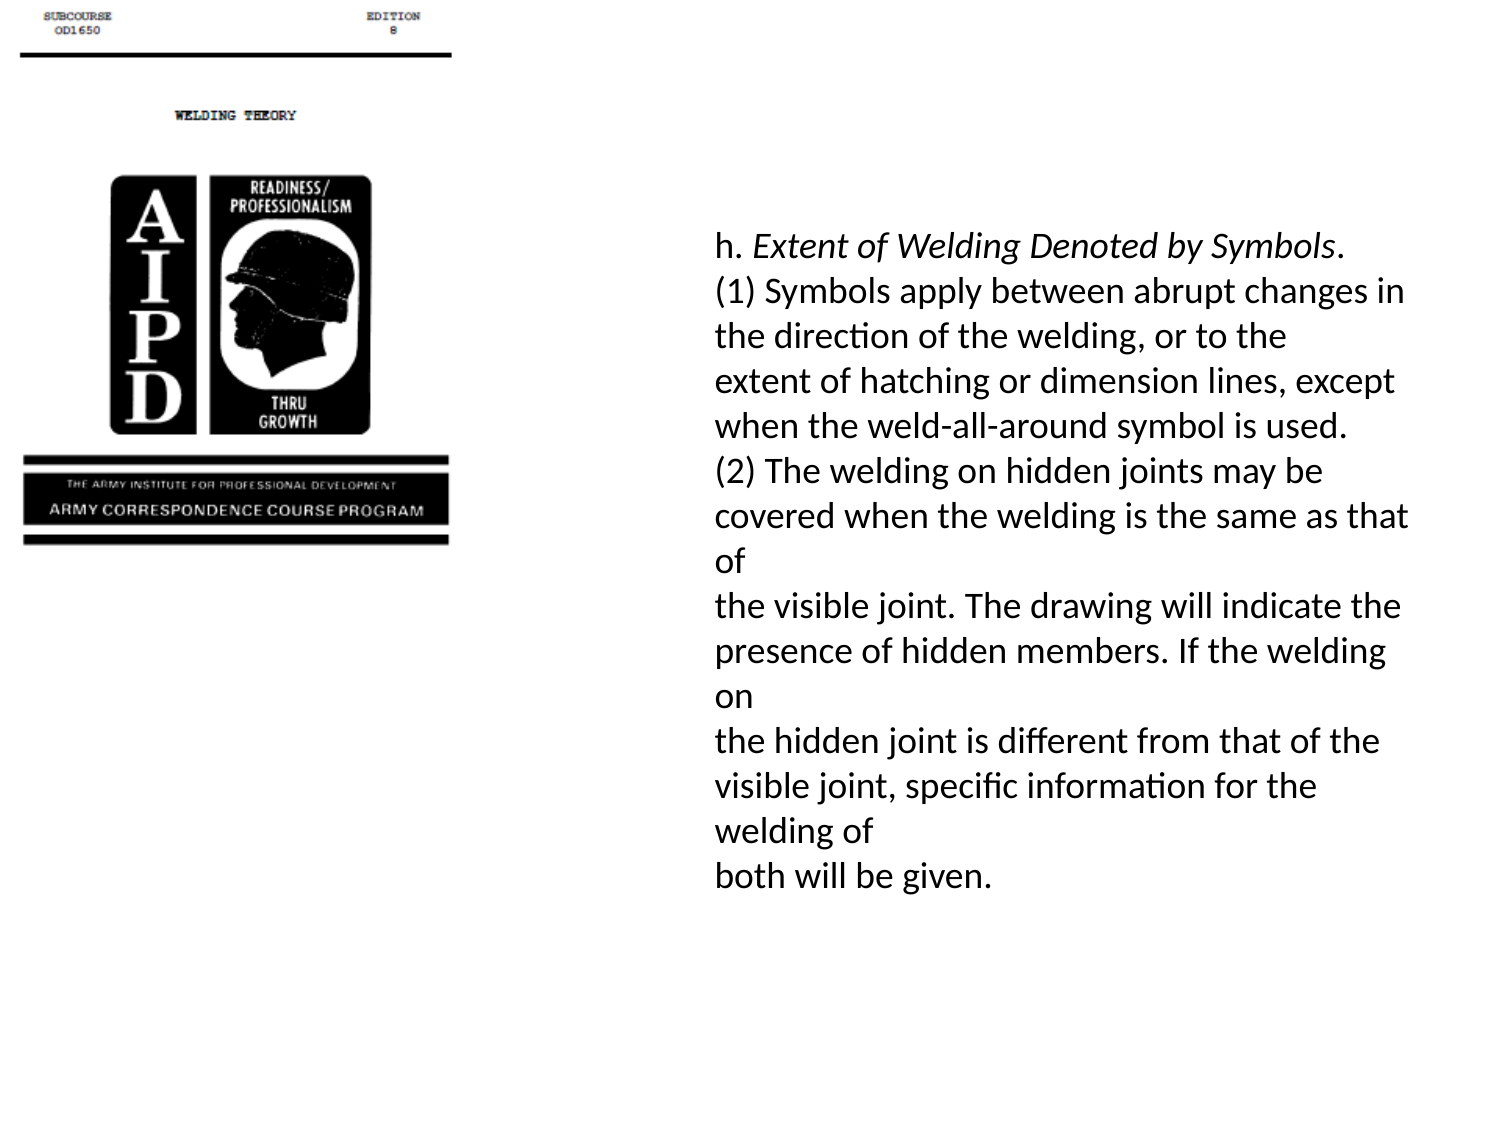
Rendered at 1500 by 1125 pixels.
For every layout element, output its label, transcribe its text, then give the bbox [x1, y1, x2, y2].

picture [0, 2, 466, 563]
text_box h. Extent of Welding Denoted by Symbols. (1) Symbols apply between abrupt changes in the direction of the welding, or to the extent of hatching or dimension lines, except when the weld-all-around symbol is used. (2) The welding on hidden joints may be covered when the welding is the same as that of the visible joint. The drawing will indicate the presence of hidden members. If the welding on the hidden joint is different from that of the visible joint, specific information for the welding of both will be given. [699, 214, 1450, 904]
